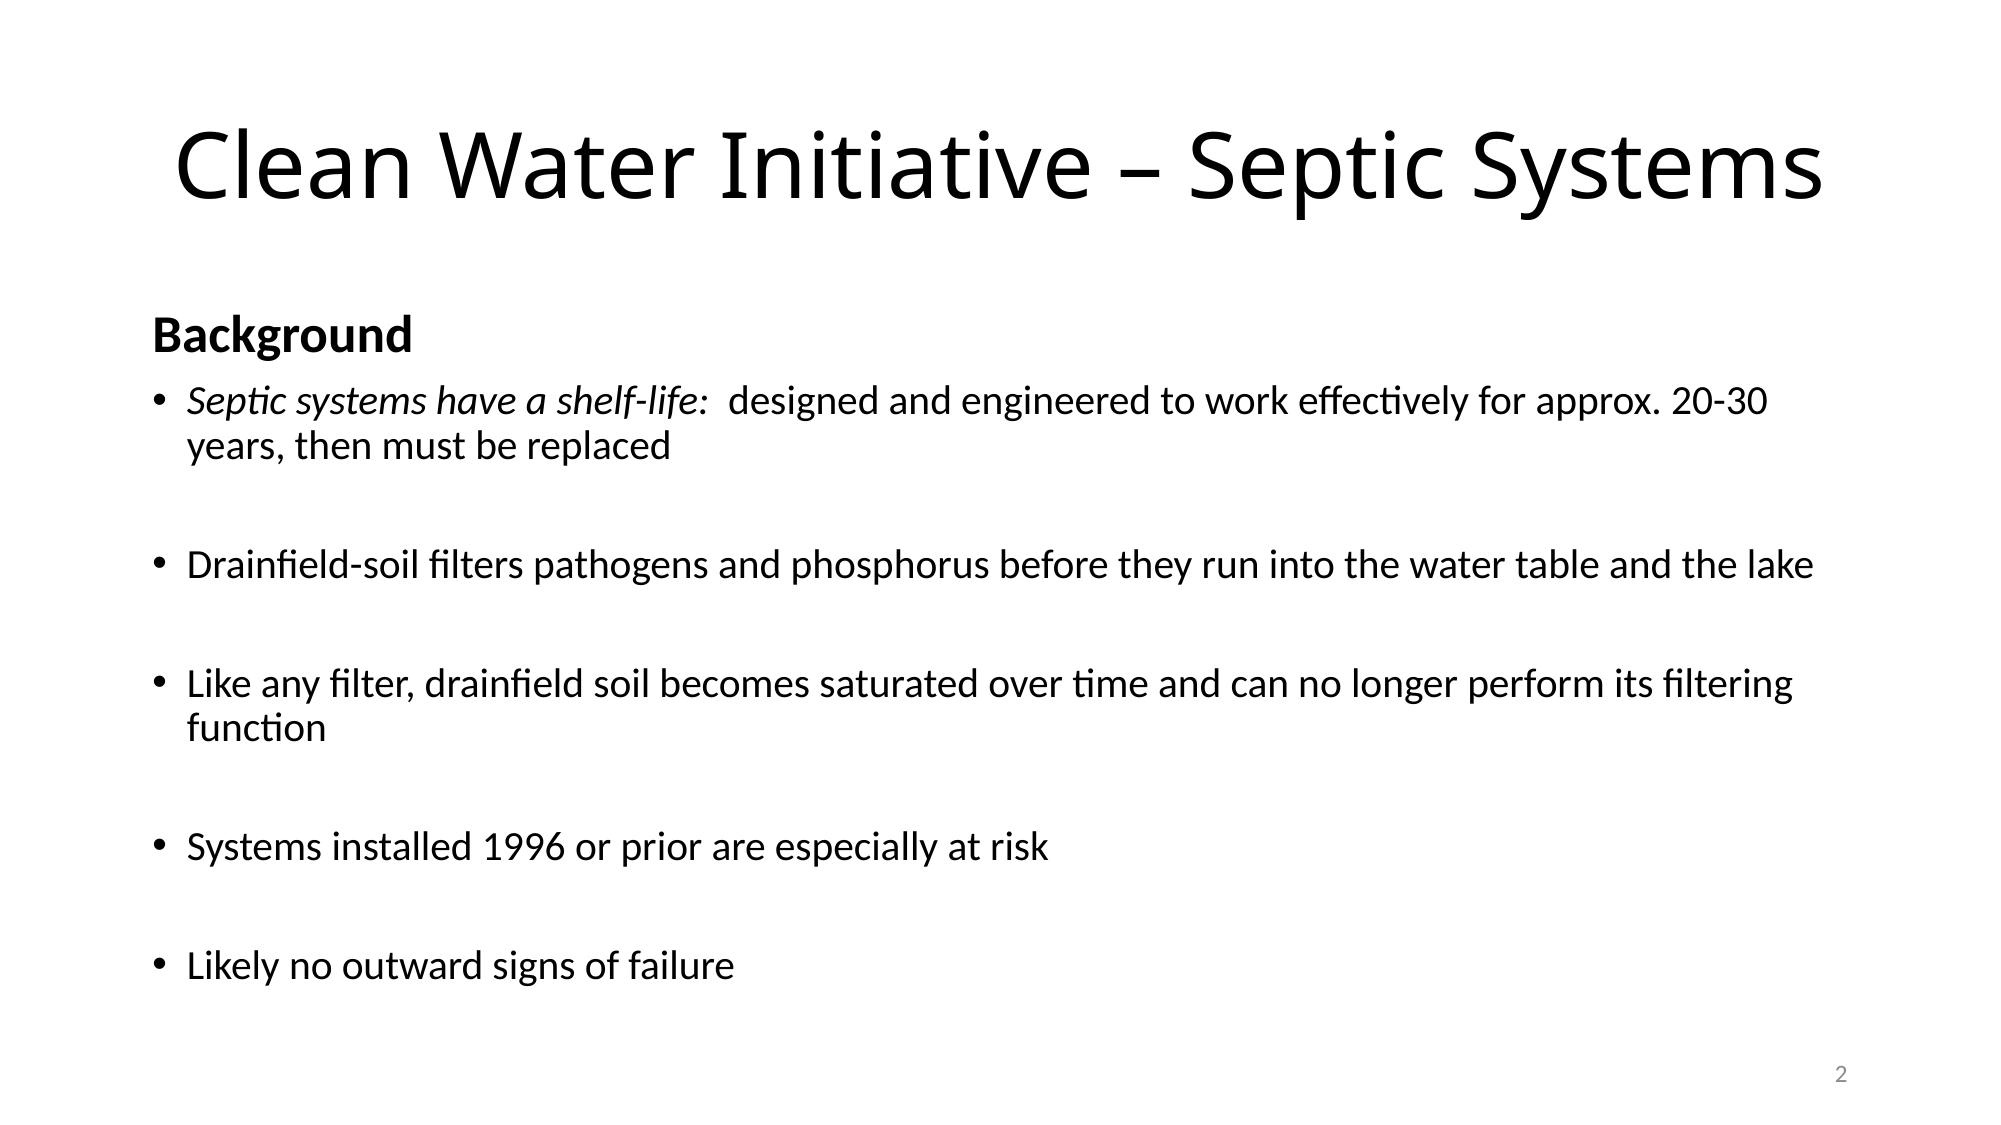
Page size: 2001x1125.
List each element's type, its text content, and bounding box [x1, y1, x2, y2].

title Clean Water Initiative – Septic Systems [137, 59, 1863, 278]
list Background Septic systems have a shelf-life: designed and engineered to work effectively for approx. 20-30 years, then must be replaced Drainfield-soil filters pathogens and phosphorus before they run into the water table and the lake Like any filter, drainfield soil becomes saturated over time and can no longer perform its filtering function Systems installed 1996 or prior are especially at risk Likely no outward signs of failure [137, 299, 1863, 1014]
slide_number 2 [1412, 1042, 1863, 1103]
